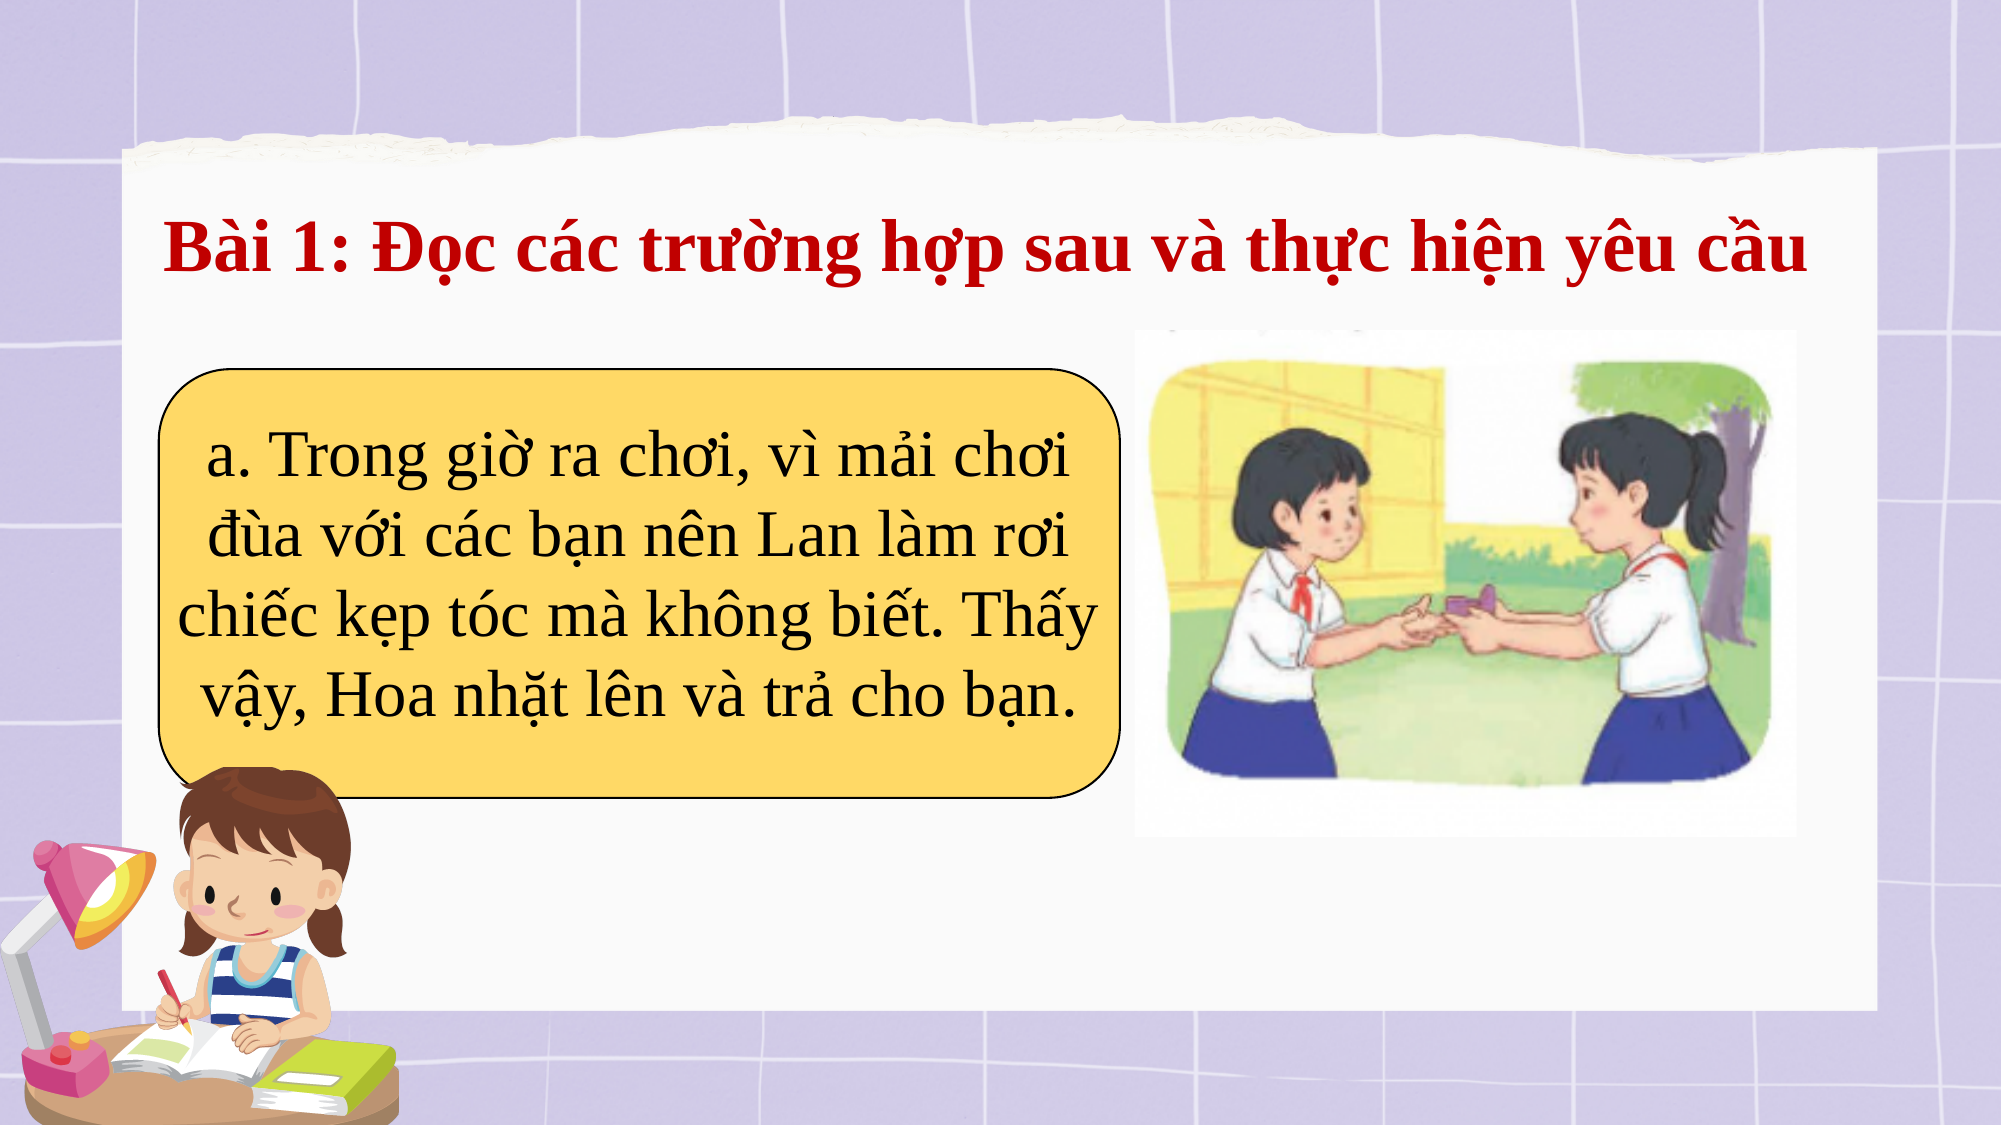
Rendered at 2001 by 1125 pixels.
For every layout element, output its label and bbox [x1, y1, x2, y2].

text_box [158, 330, 1120, 810]
picture [0, 0, 2001, 1125]
